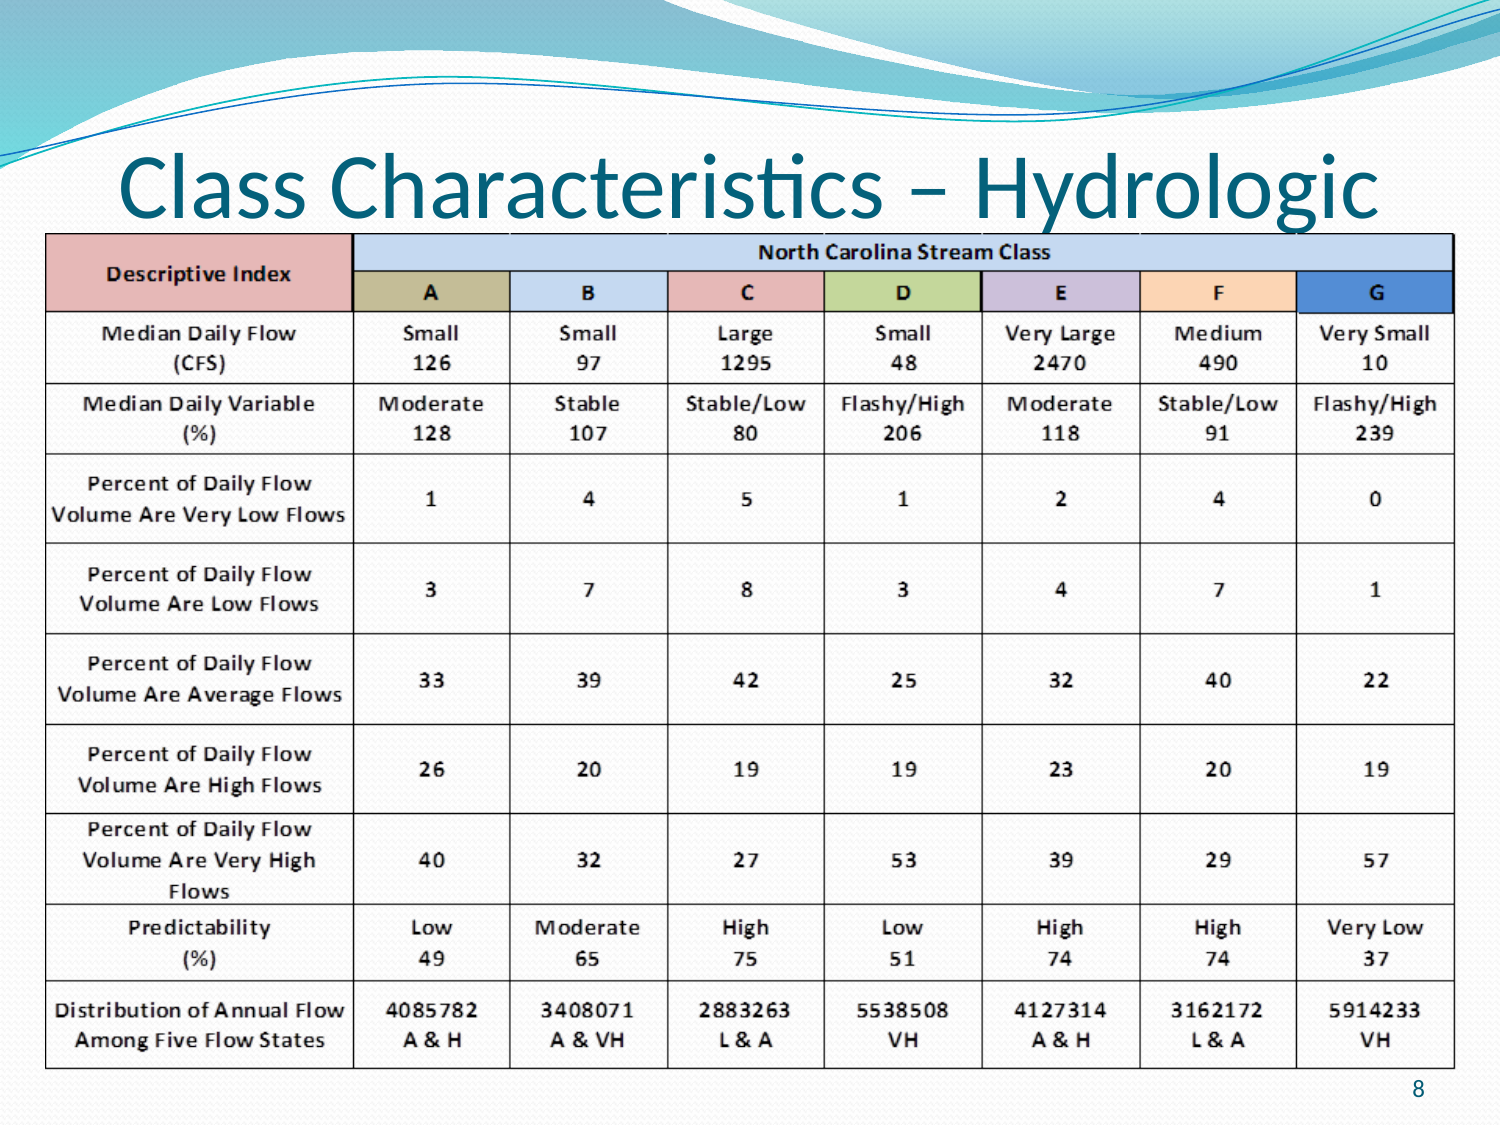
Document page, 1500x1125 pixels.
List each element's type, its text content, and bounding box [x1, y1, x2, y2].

picture [45, 233, 1457, 1072]
slide_number 8 [1299, 1083, 1425, 1103]
title Class Characteristics – Hydrologic [75, 115, 1425, 233]
